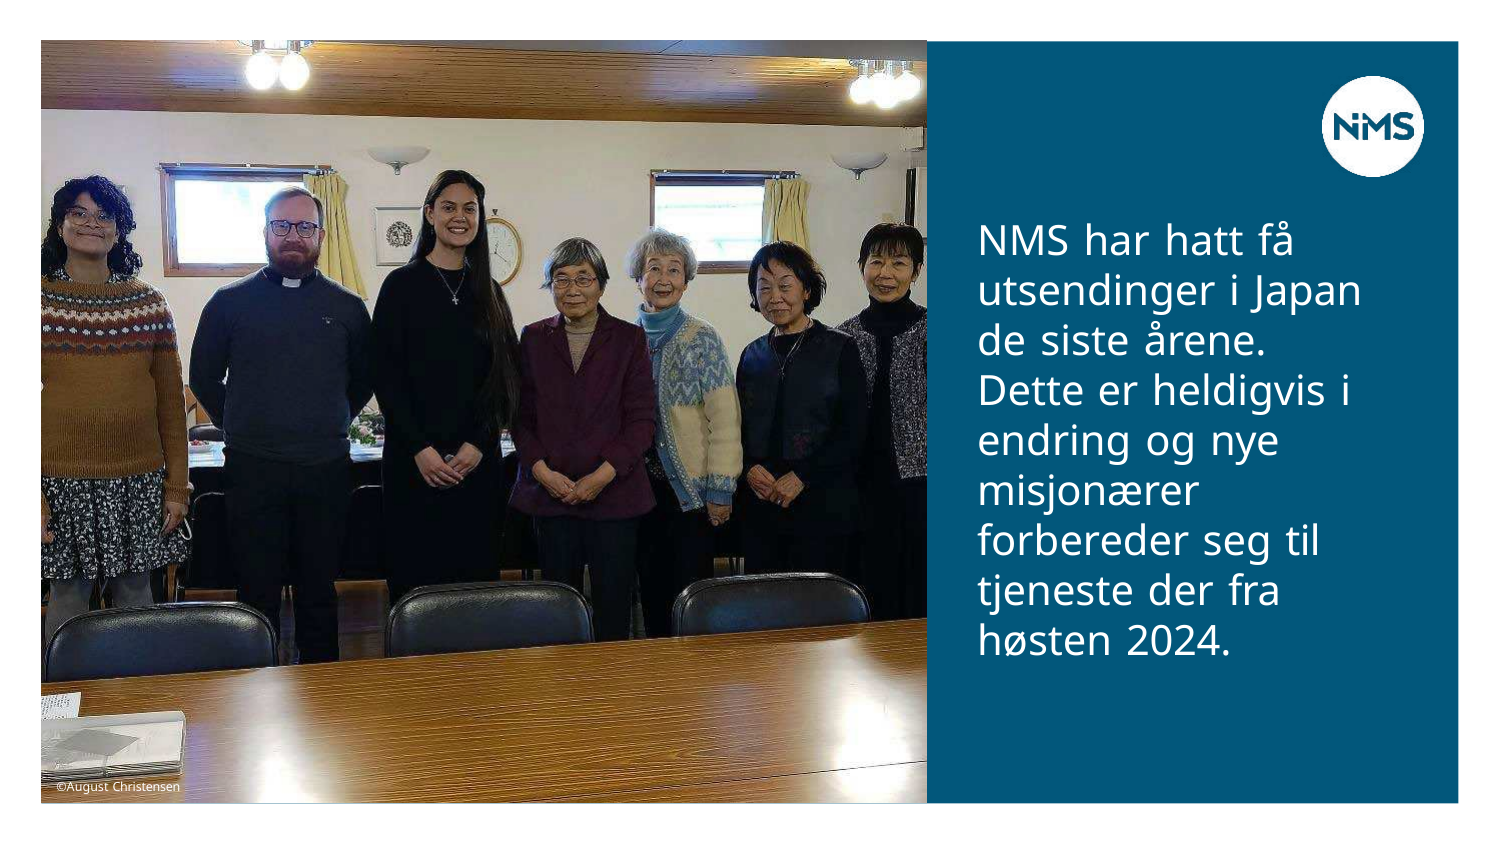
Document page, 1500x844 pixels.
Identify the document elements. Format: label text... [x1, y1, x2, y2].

text_box Dette er heldigvis i endring og nye misjonærer forbereder seg til tjeneste der fra høsten 2024. [975, 361, 1376, 664]
picture [1323, 77, 1423, 176]
picture [40, 40, 927, 804]
title NMS har hatt få utsendinger i Japan de siste årene. [975, 211, 1389, 364]
